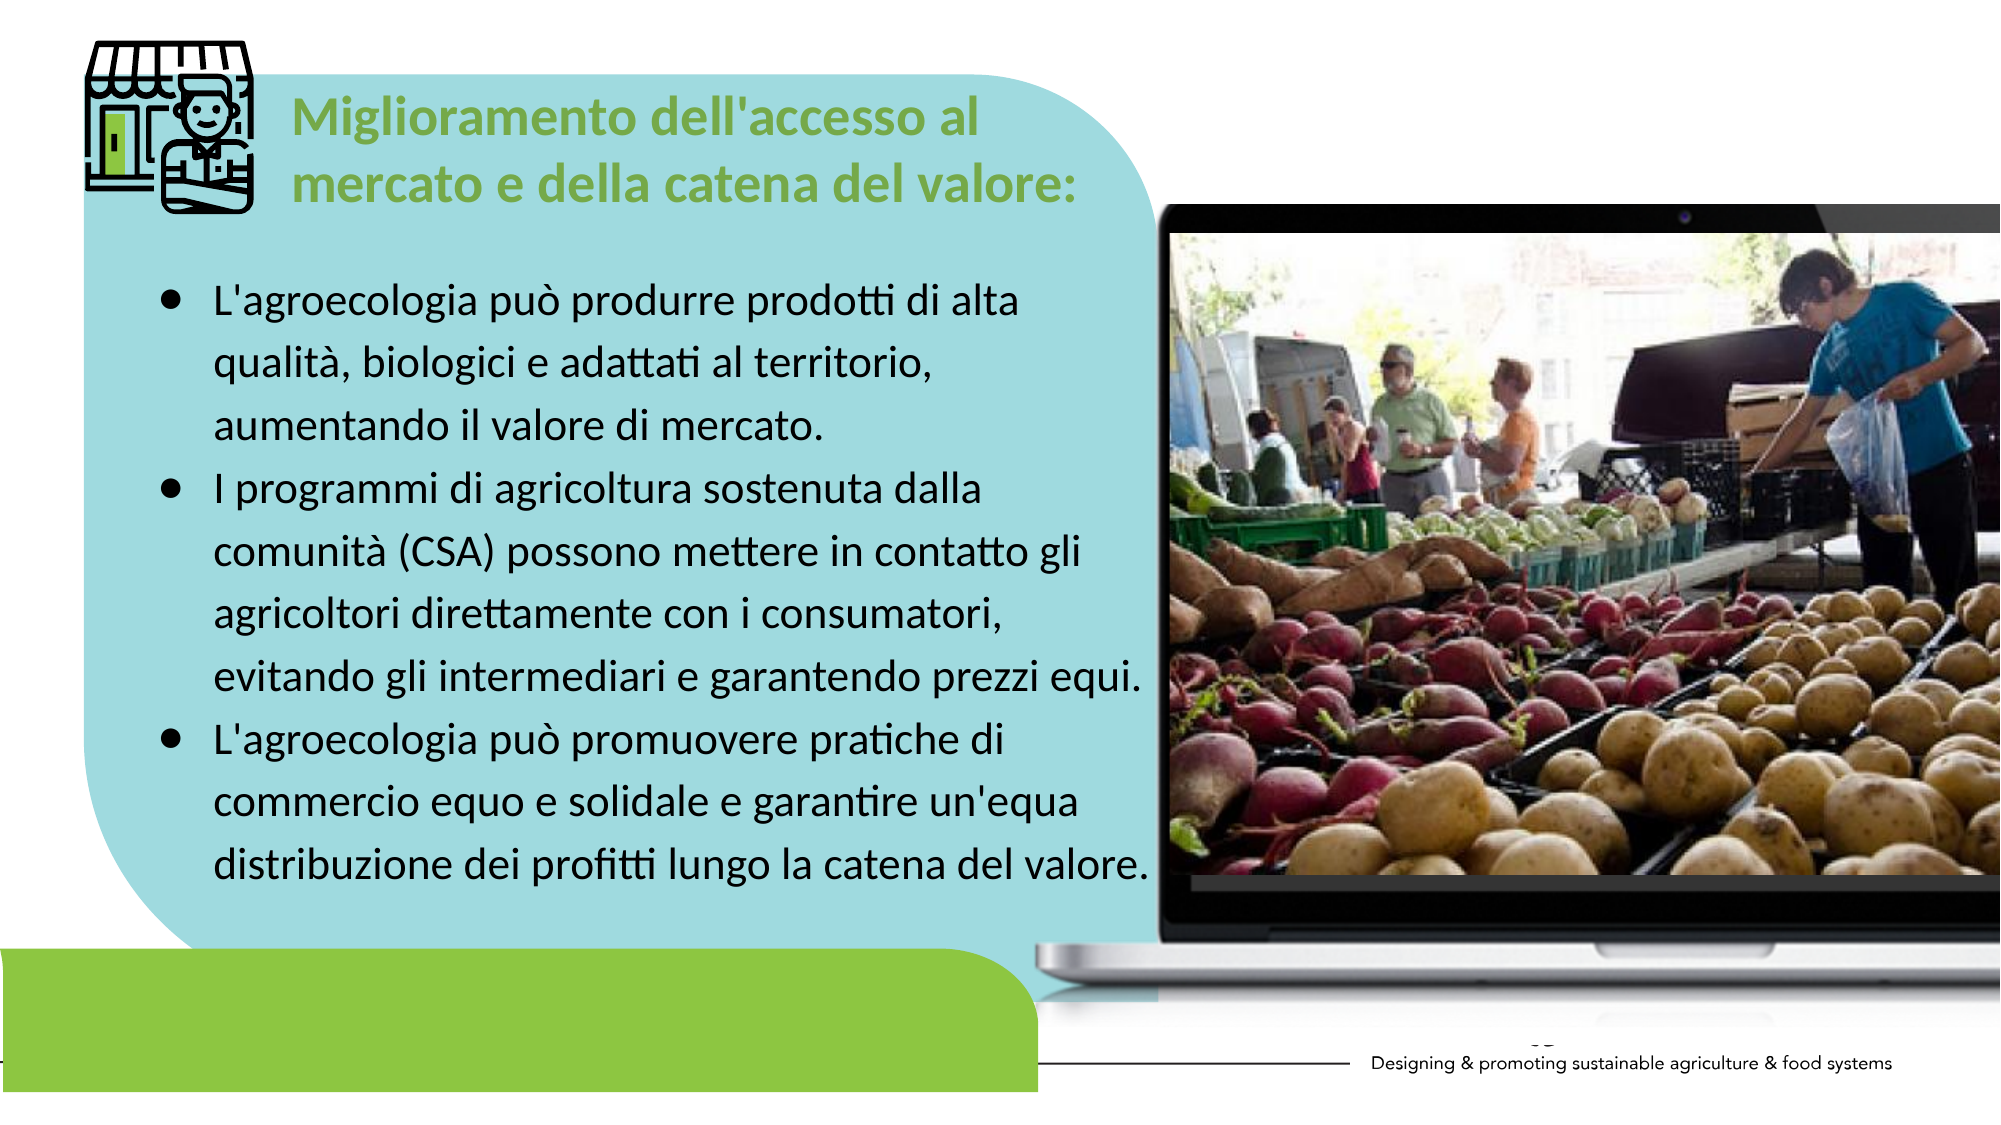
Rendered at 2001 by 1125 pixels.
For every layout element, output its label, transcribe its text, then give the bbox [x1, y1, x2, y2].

list L'agroecologia può produrre prodotti di alta qualità, biologici e adattati al territorio, aumentando il valore di mercato. I programmi di agricoltura sostenuta dalla comunità (CSA) possono mettere in contatto gli agricoltori direttamente con i consumatori, evitando gli intermediari e garantendo prezzi equi. L'agroecologia può promuovere pratiche di commercio equo e solidale e garantire un'equa distribuzione dei profitti lungo la catena del valore. [124, 254, 1170, 961]
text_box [84, 40, 254, 215]
picture [947, 204, 2000, 1105]
text_box Miglioramento dell'accesso al mercato e della catena del valore: [276, 71, 1148, 273]
